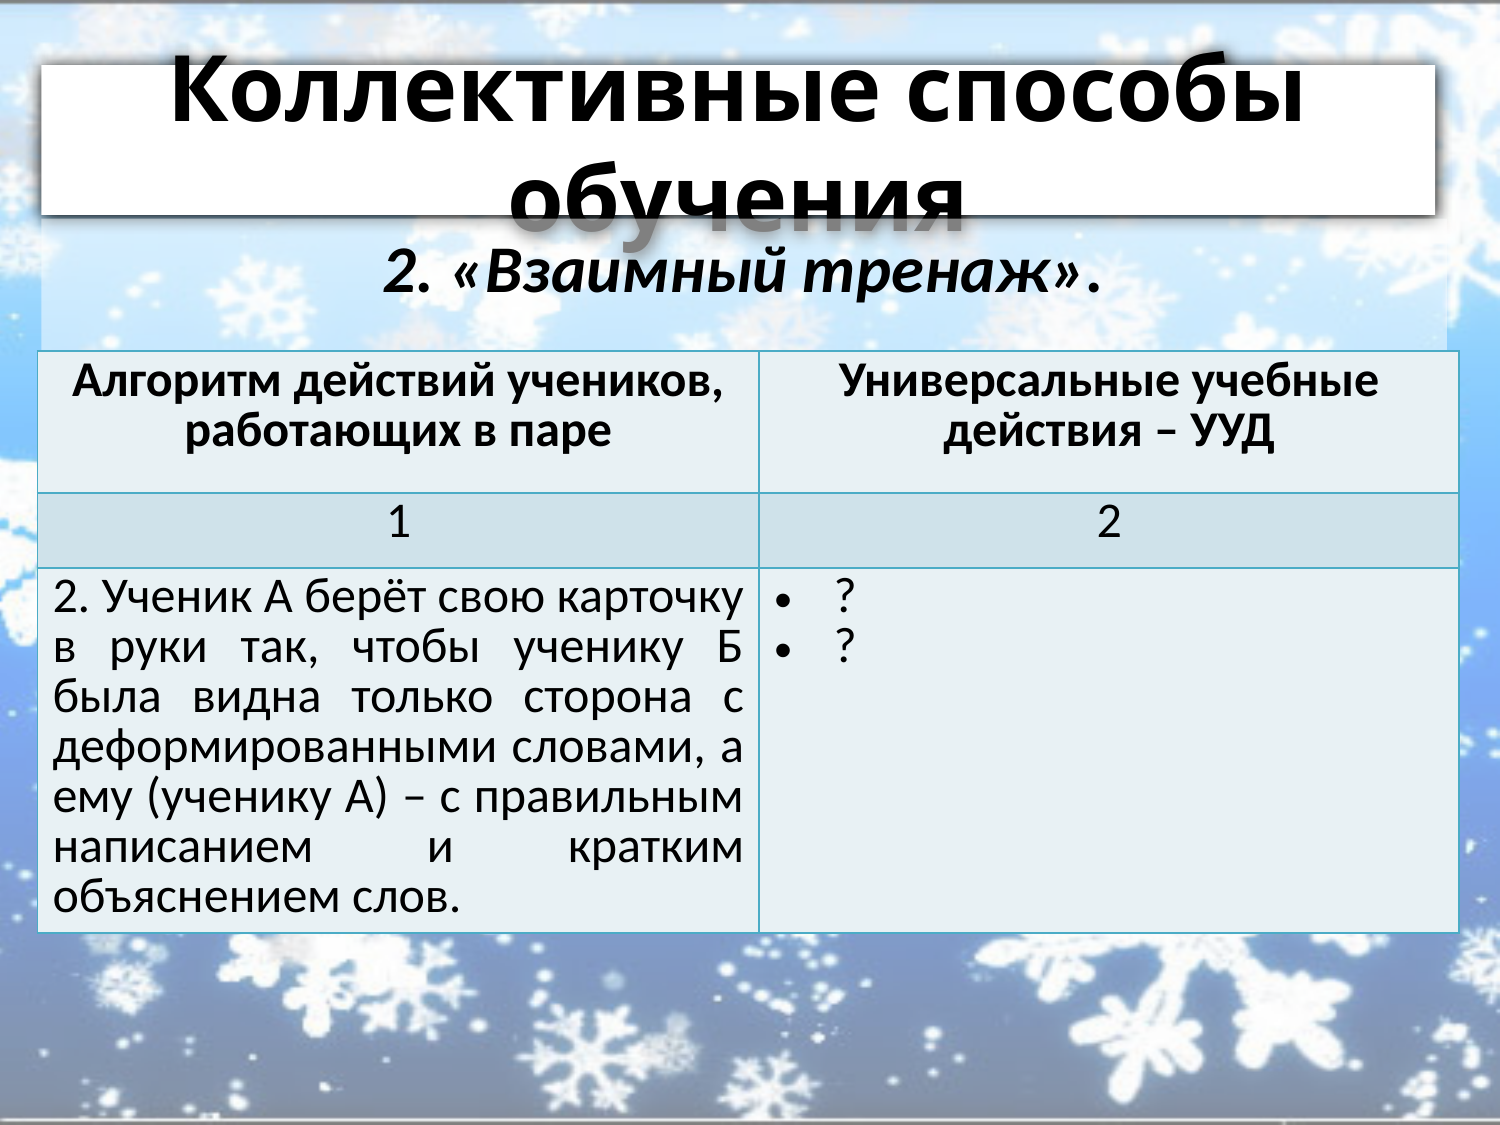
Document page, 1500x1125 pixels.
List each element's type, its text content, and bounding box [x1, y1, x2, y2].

table_cell ? ? [760, 569, 1458, 932]
table_header Универсальные учебные действия – УУД [760, 352, 1458, 492]
title Коллективные способы обучения [41, 64, 1436, 216]
table_cell 1 [38, 494, 758, 567]
table_cell 2. Ученик А берёт свою карточку в руки так, чтобы ученику Б была видна только сторона с деформированными словами, а ему (ученику А) – с правильным написанием и кратким объяснением слов. [38, 569, 758, 932]
table_header Алгоритм действий учеников, работающих в паре [38, 352, 758, 492]
list 2. «Взаимный тренаж». [41, 218, 1447, 350]
table_cell 2 [760, 494, 1458, 567]
